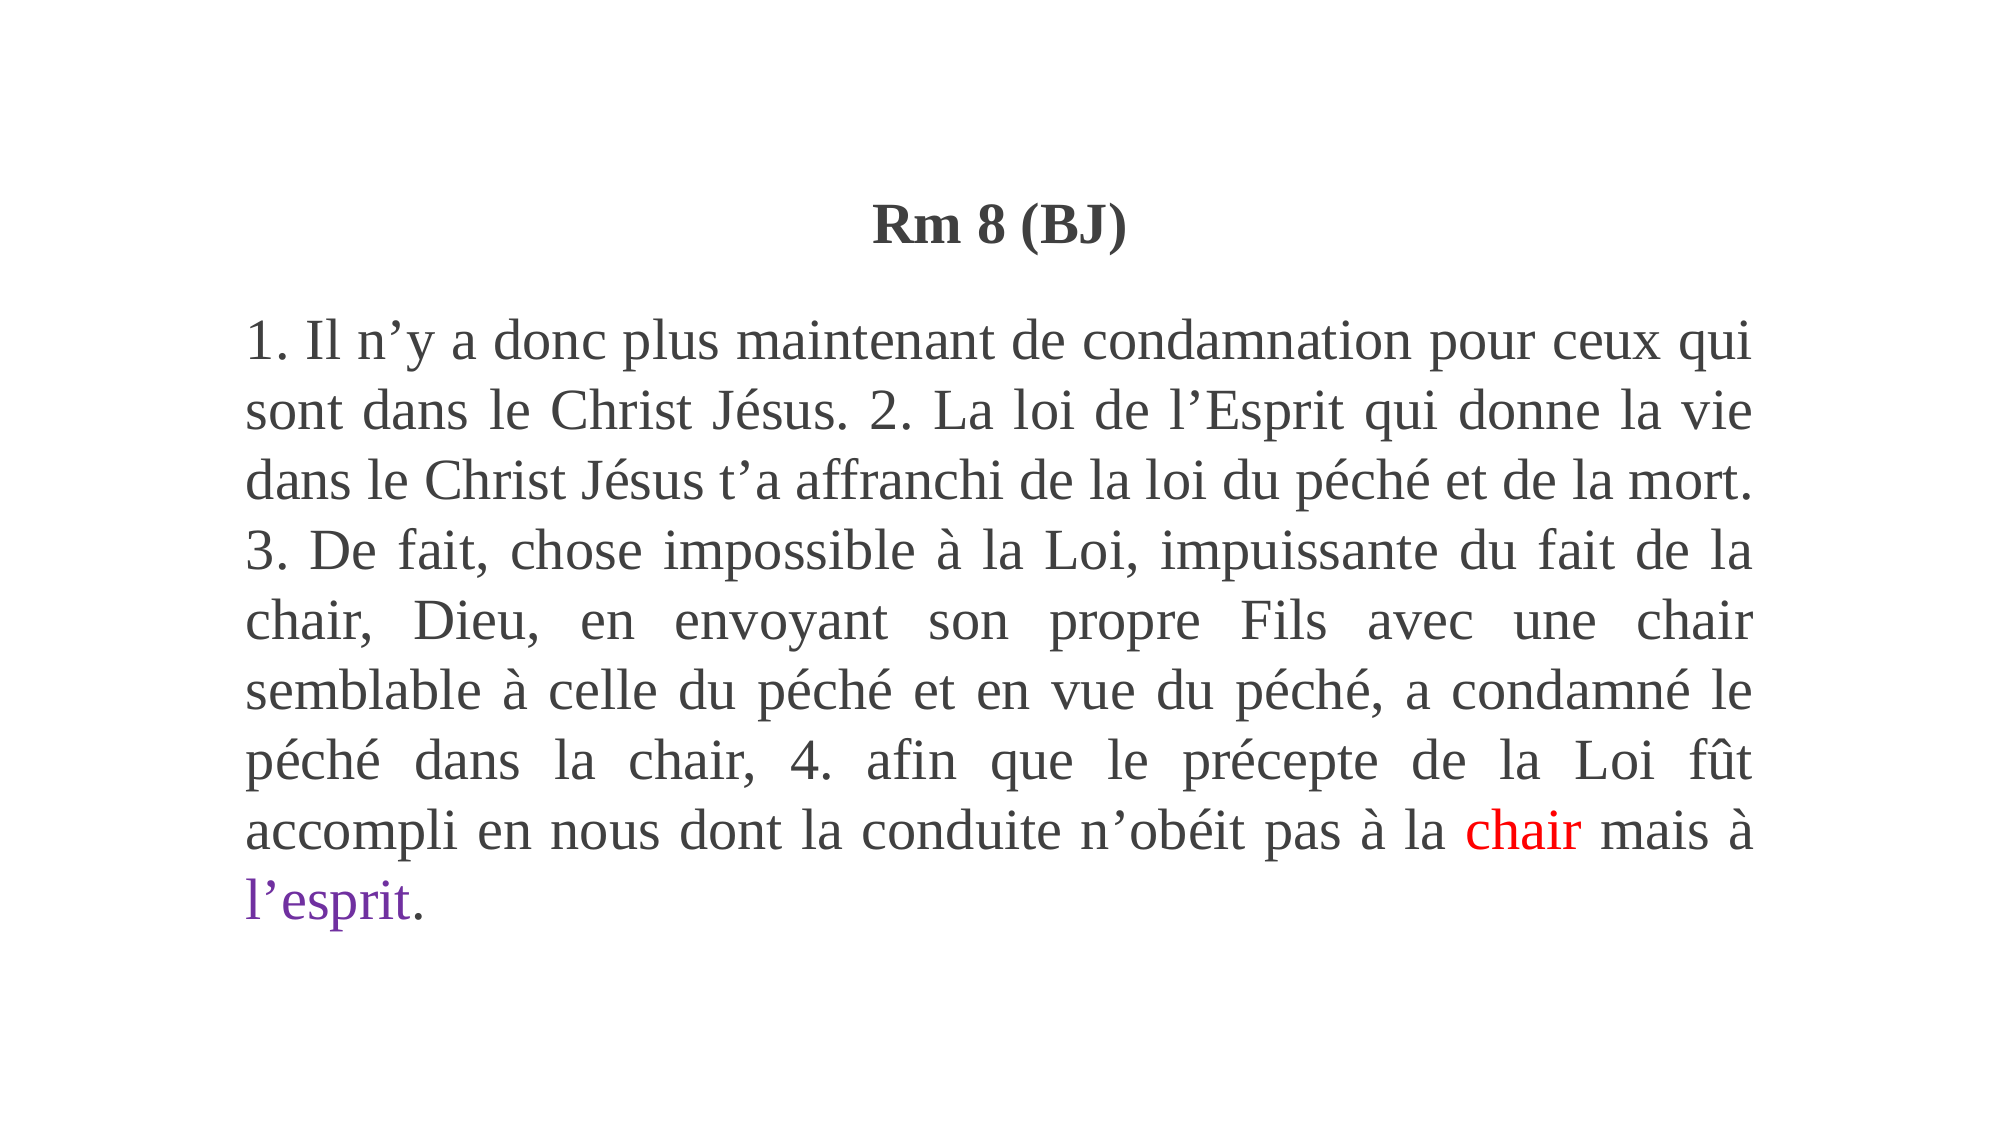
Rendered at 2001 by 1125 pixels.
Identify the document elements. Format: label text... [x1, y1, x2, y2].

text_box Rm 8 (BJ) 1. Il n’y a donc plus maintenant de condamnation pour ceux qui sont dans le Christ Jésus. 2. La loi de l’Esprit qui donne la vie dans le Christ Jésus t’a affranchi de la loi du péché et de la mort. 3. De fait, chose impossible à la Loi, impuissante du fait de la chair, Dieu, en envoyant son propre Fils avec une chair semblable à celle du péché et en vue du péché, a condamné le péché dans la chair, 4. afin que le précepte de la Loi fût accompli en nous dont la conduite n’obéit pas à la chair mais à l’esprit. [141, 178, 1859, 939]
